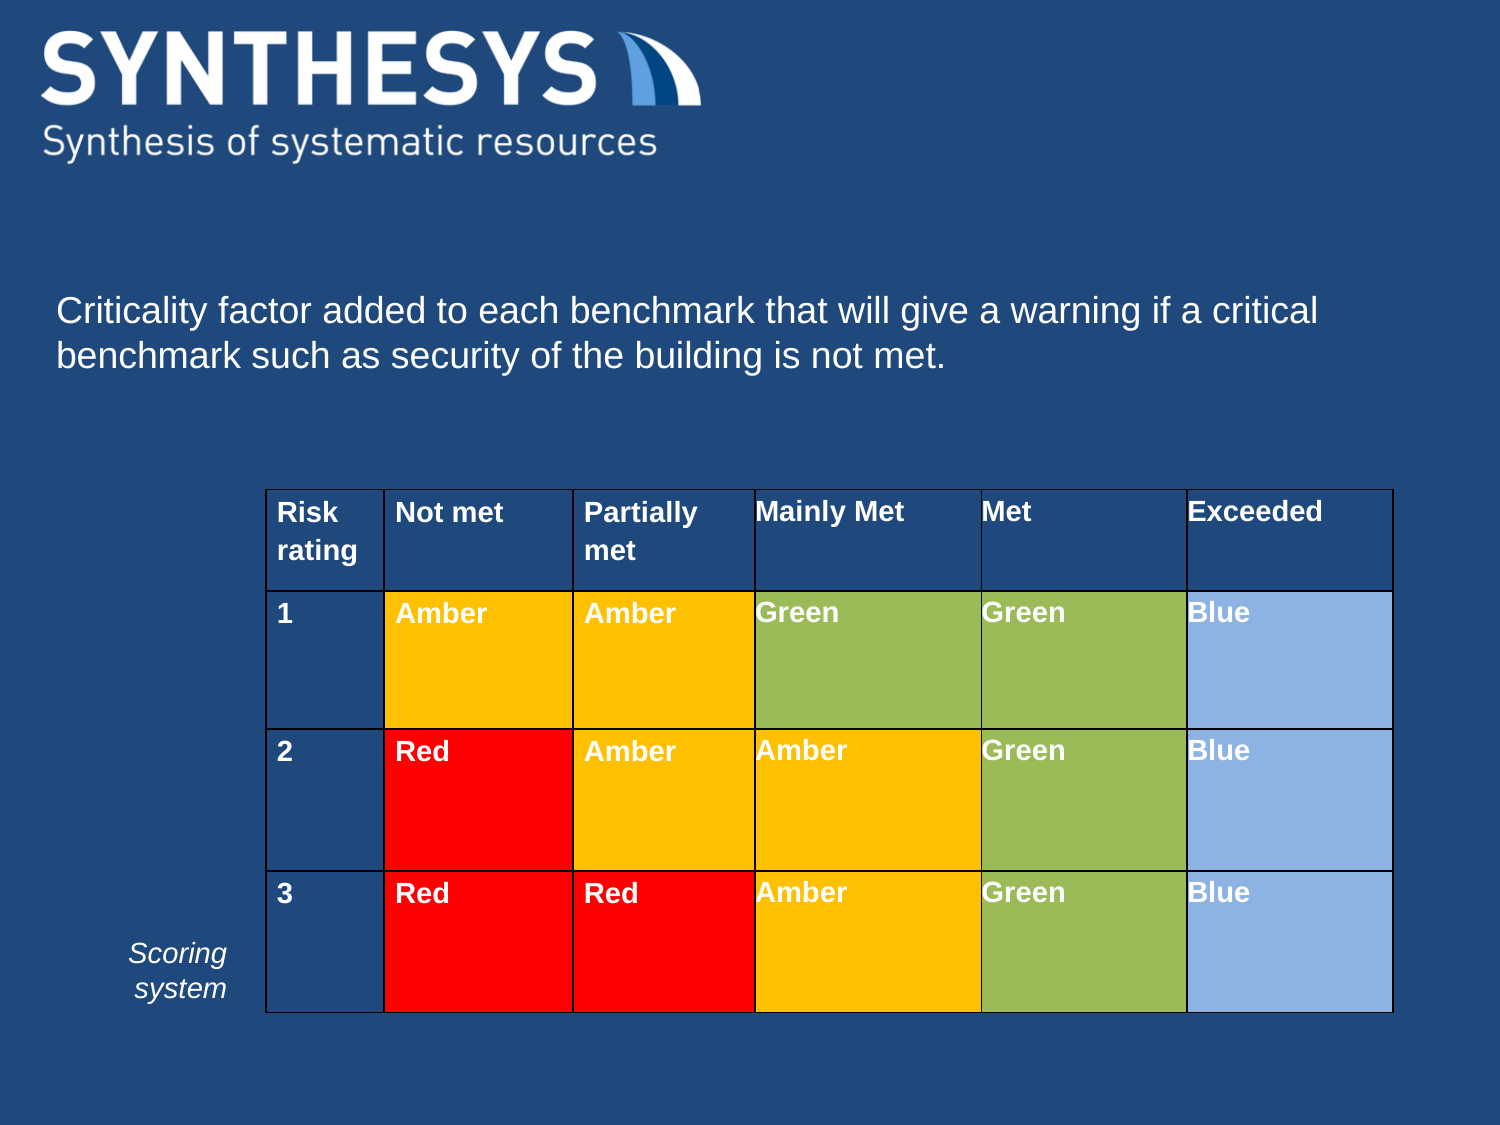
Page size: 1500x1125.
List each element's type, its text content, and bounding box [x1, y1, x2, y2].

table_cell Amber [574, 730, 754, 870]
table_cell Green [982, 592, 1186, 728]
table_header Risk rating [267, 490, 383, 590]
table_cell Green [756, 592, 981, 728]
table_cell Red [385, 730, 572, 870]
table_cell Red [385, 872, 572, 1012]
table_cell Amber [574, 592, 754, 728]
picture [40, 30, 704, 166]
table_header Not met [385, 490, 572, 590]
text_box Scoring system [17, 926, 243, 1012]
table_header Mainly Met [756, 490, 981, 590]
table_cell Green [982, 872, 1186, 1012]
table_header Met [982, 490, 1186, 590]
table_cell 1 [267, 592, 383, 728]
table_cell Blue [1188, 730, 1392, 870]
table_cell Amber [756, 730, 981, 870]
table_cell Amber [756, 872, 981, 1012]
table_cell Amber [385, 592, 572, 728]
table_cell Blue [1188, 872, 1392, 1012]
text_box Criticality factor added to each benchmark that will give a warning if a critical benchmark such as security of the building is not met. [41, 278, 1447, 384]
table_header Exceeded [1188, 490, 1392, 590]
table_header Partially met [574, 490, 754, 590]
table_cell 3 [267, 872, 383, 1012]
table_cell Blue [1188, 592, 1392, 728]
table_cell 2 [267, 730, 383, 870]
table_cell Red [574, 872, 754, 1012]
table_cell Green [982, 730, 1186, 870]
